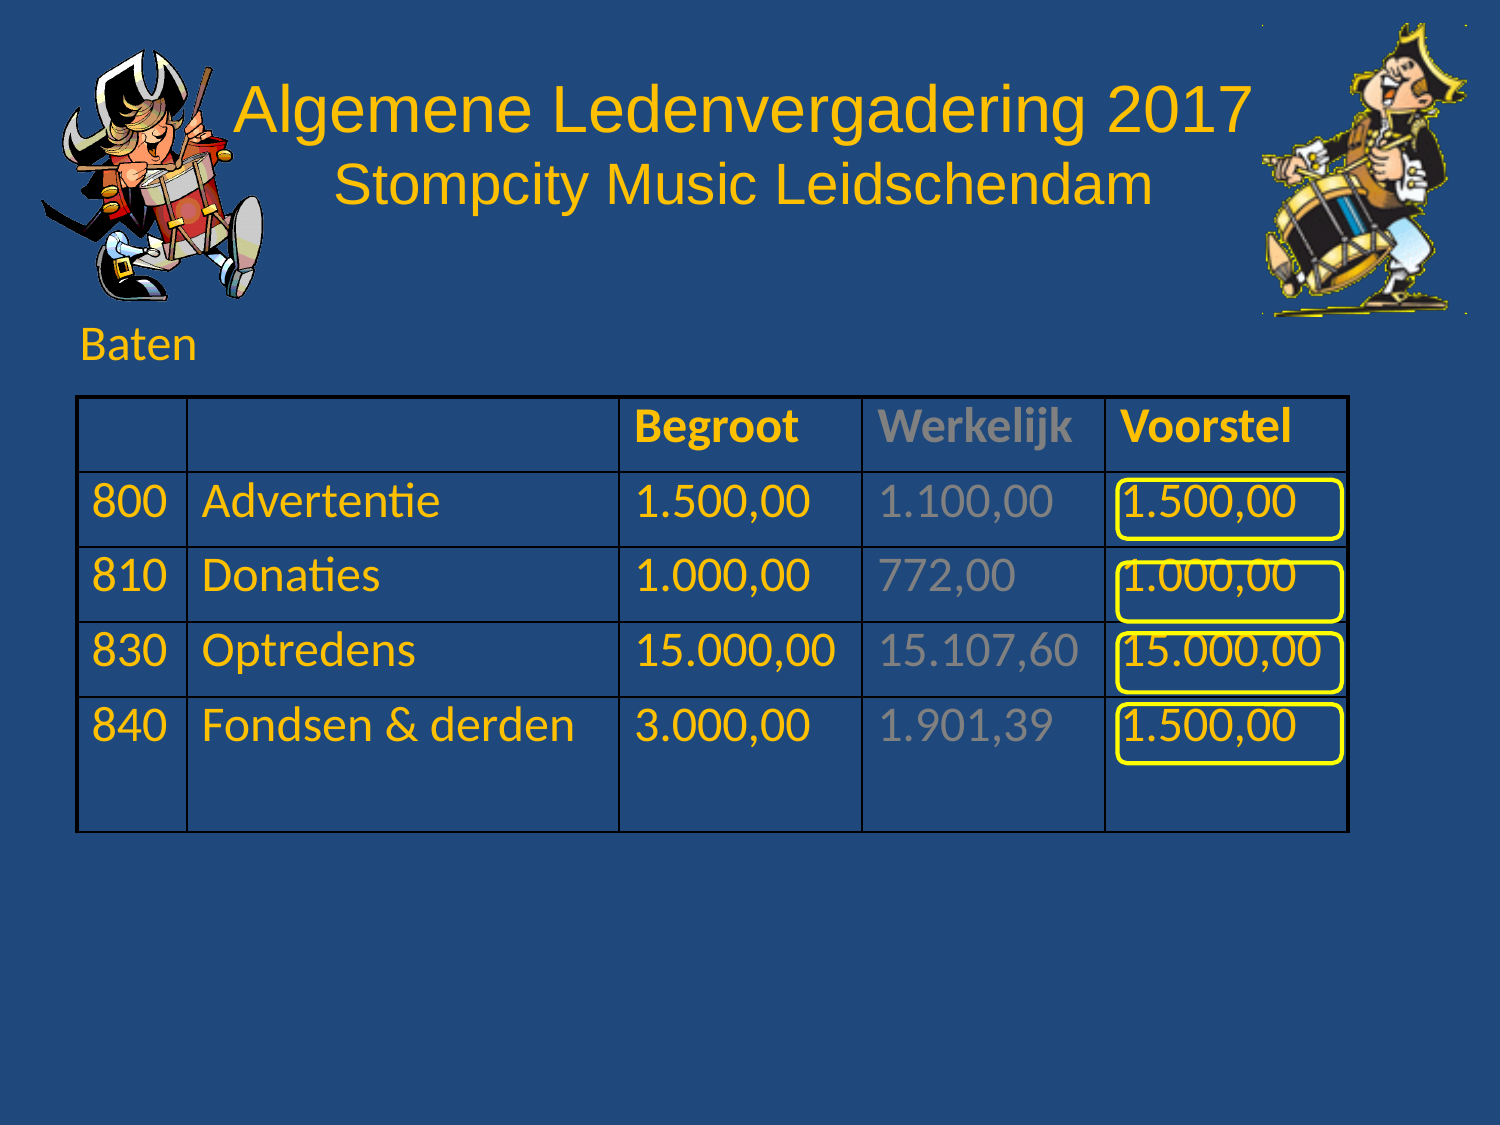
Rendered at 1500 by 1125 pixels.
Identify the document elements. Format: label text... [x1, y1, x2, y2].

table_header [188, 399, 618, 471]
table_cell 1.000,00 [620, 548, 861, 621]
table_cell Donaties [188, 548, 618, 621]
table_cell Optredens [188, 623, 618, 696]
table_cell 1.100,00 [863, 473, 1104, 546]
table_cell 800 [79, 473, 186, 546]
table_cell 1.901,39 [863, 698, 1104, 831]
text_box [1115, 560, 1345, 624]
table_cell 15.000,00 [1106, 623, 1346, 696]
table_cell 830 [79, 623, 186, 696]
picture [1261, 23, 1467, 317]
text_box Algemene Ledenvergadering 2017 Stompcity Music Leidschendam [281, 58, 1256, 224]
picture [41, 41, 276, 317]
table_cell 1.500,00 [620, 473, 861, 546]
table_cell 1.500,00 [1106, 473, 1346, 546]
text_box [1115, 477, 1345, 541]
text_box [1115, 631, 1345, 695]
table_cell Fondsen & derden [188, 698, 618, 831]
table_cell 1.500,00 [1106, 698, 1346, 831]
table_cell 15.107,60 [863, 623, 1104, 696]
table_cell 840 [79, 698, 186, 831]
table_cell Advertentie [188, 473, 618, 546]
table_header Voorstel [1106, 399, 1346, 471]
table_header Werkelijk [863, 399, 1104, 471]
table_cell 810 [79, 548, 186, 621]
table_header [79, 399, 186, 471]
table_cell 3.000,00 [620, 698, 861, 831]
table_cell 772,00 [863, 548, 1104, 621]
text_box Baten [64, 302, 1365, 378]
table_cell 1.000,00 [1106, 548, 1346, 621]
table_cell 15.000,00 [620, 623, 861, 696]
table_header Begroot [620, 399, 861, 471]
text_box [1115, 702, 1345, 766]
